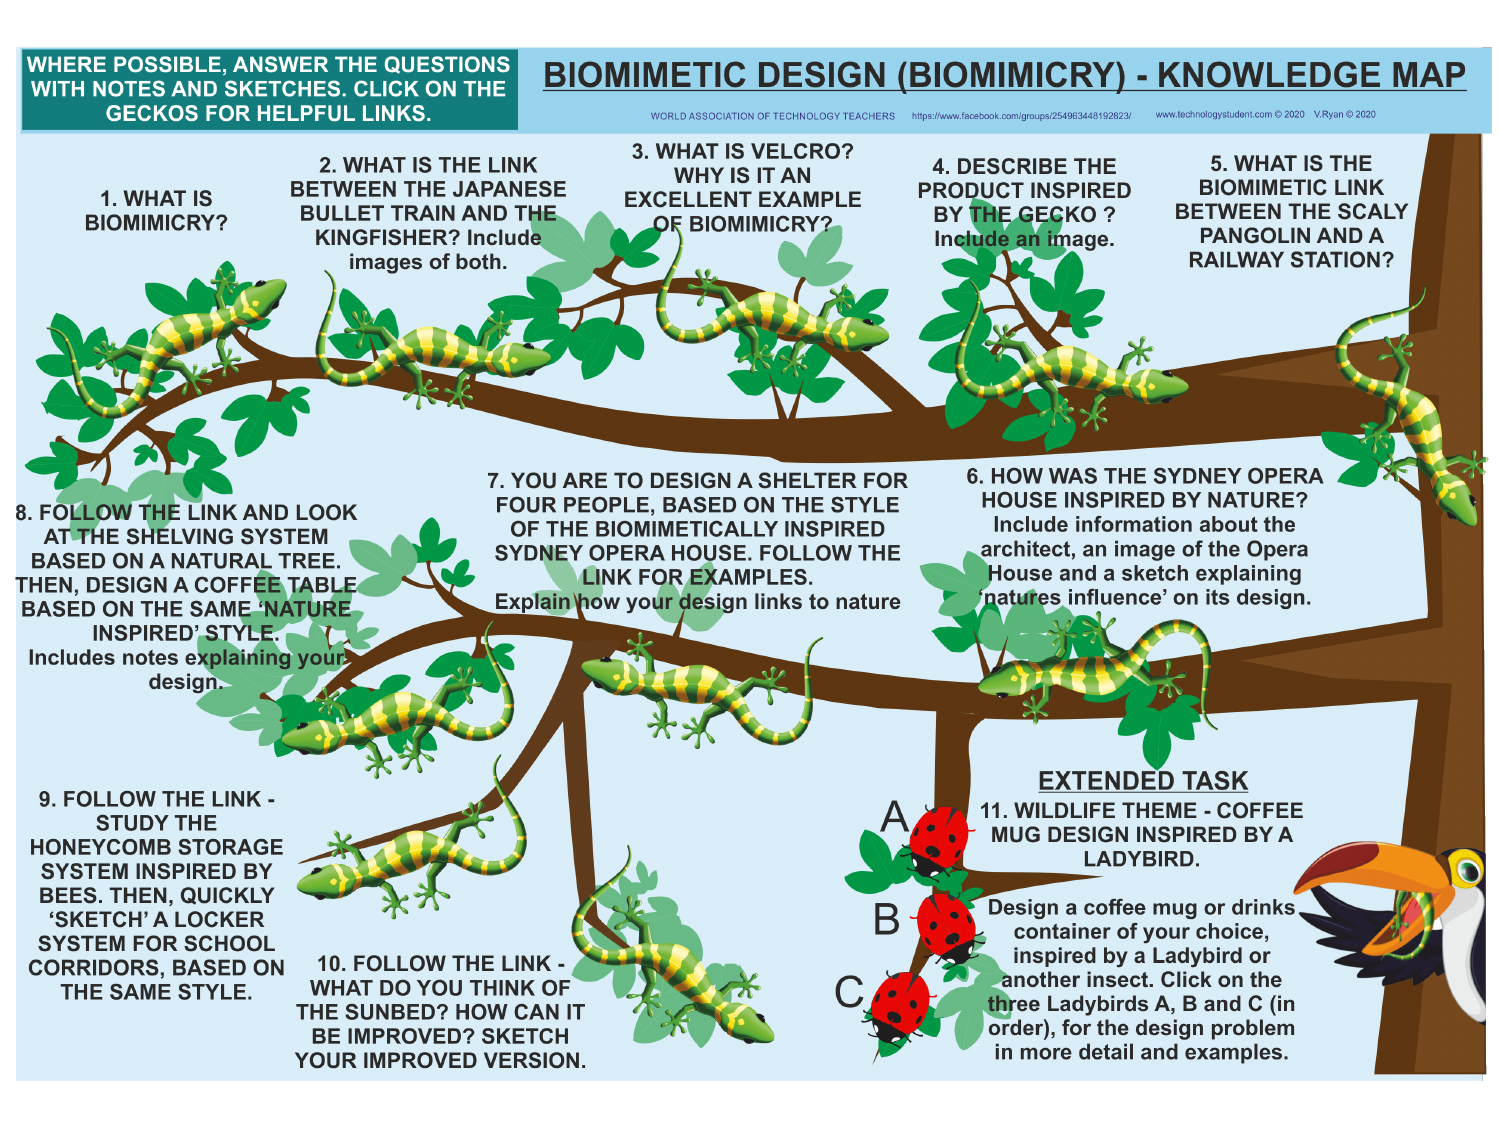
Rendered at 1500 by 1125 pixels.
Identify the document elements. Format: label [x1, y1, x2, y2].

text_box [13, 47, 1492, 1081]
